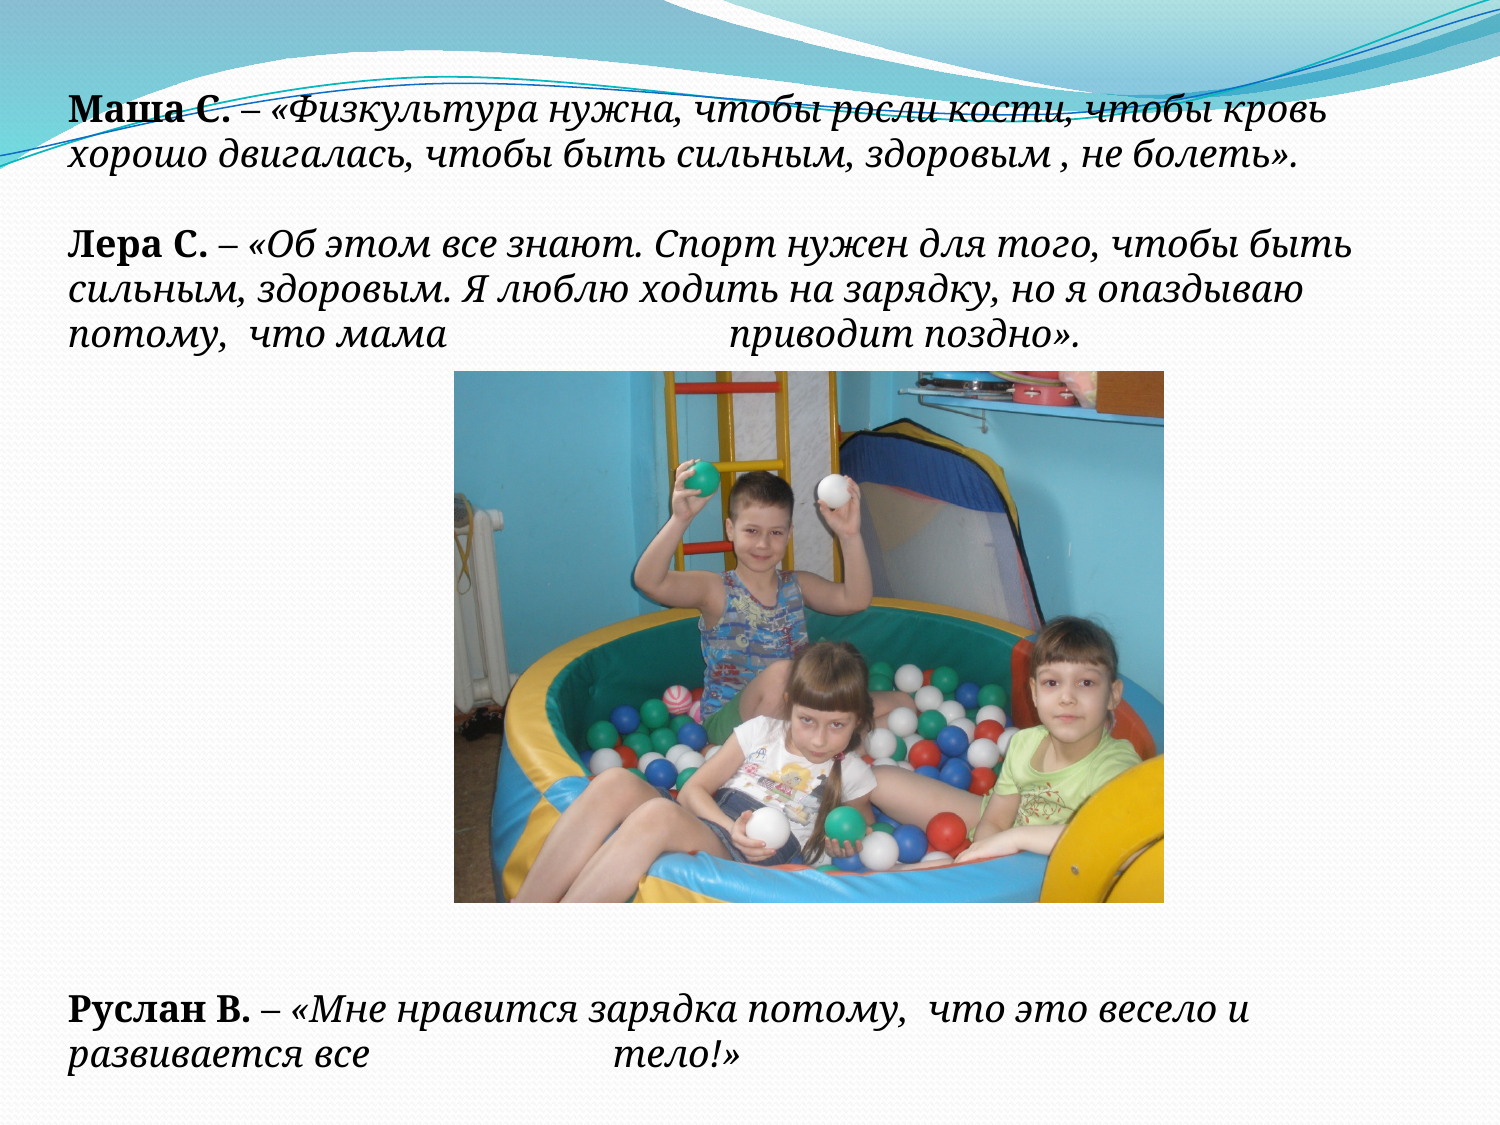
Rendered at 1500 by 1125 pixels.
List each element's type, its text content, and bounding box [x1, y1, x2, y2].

picture [454, 371, 1164, 904]
text_box Маша С. – «Физкультура нужна, чтобы росли кости, чтобы кровь хорошо двигалась, чтобы быть сильным, здоровым , не болеть». Лера С. – «Об этом все знают. Спорт нужен для того, чтобы быть сильным, здоровым. Я люблю ходить на зарядку, но я опаздываю потому, что мама приводит поздно». Руслан В. – «Мне нравится зарядка потому, что это весело и развивается все тело!» [53, 78, 1471, 1083]
